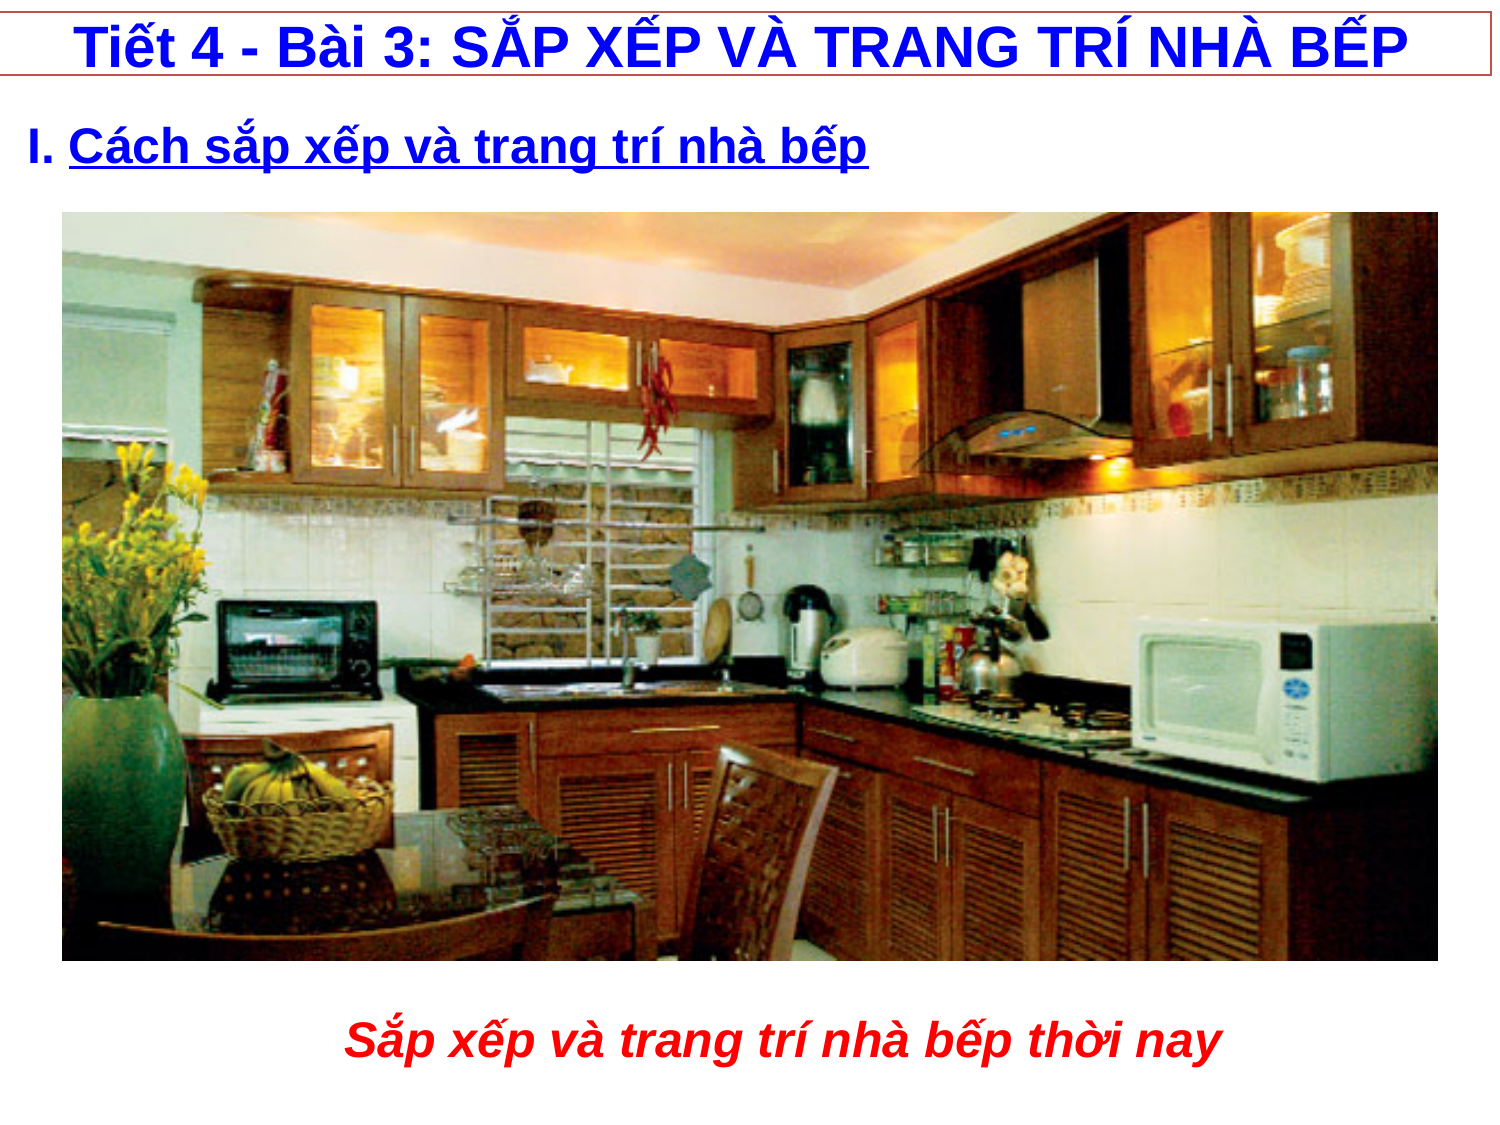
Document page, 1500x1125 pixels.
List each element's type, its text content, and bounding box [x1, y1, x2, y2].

text_box Tiết 4 - Bài 3: SẮP XẾP VÀ TRANG TRÍ NHÀ BẾP [0, 11, 1492, 76]
picture [62, 212, 1438, 961]
text_box Sắp xếp và trang trí nhà bếp thời nay [33, 999, 1450, 1075]
text_box I. Cách sắp xếp và trang trí nhà bếp [12, 106, 884, 181]
